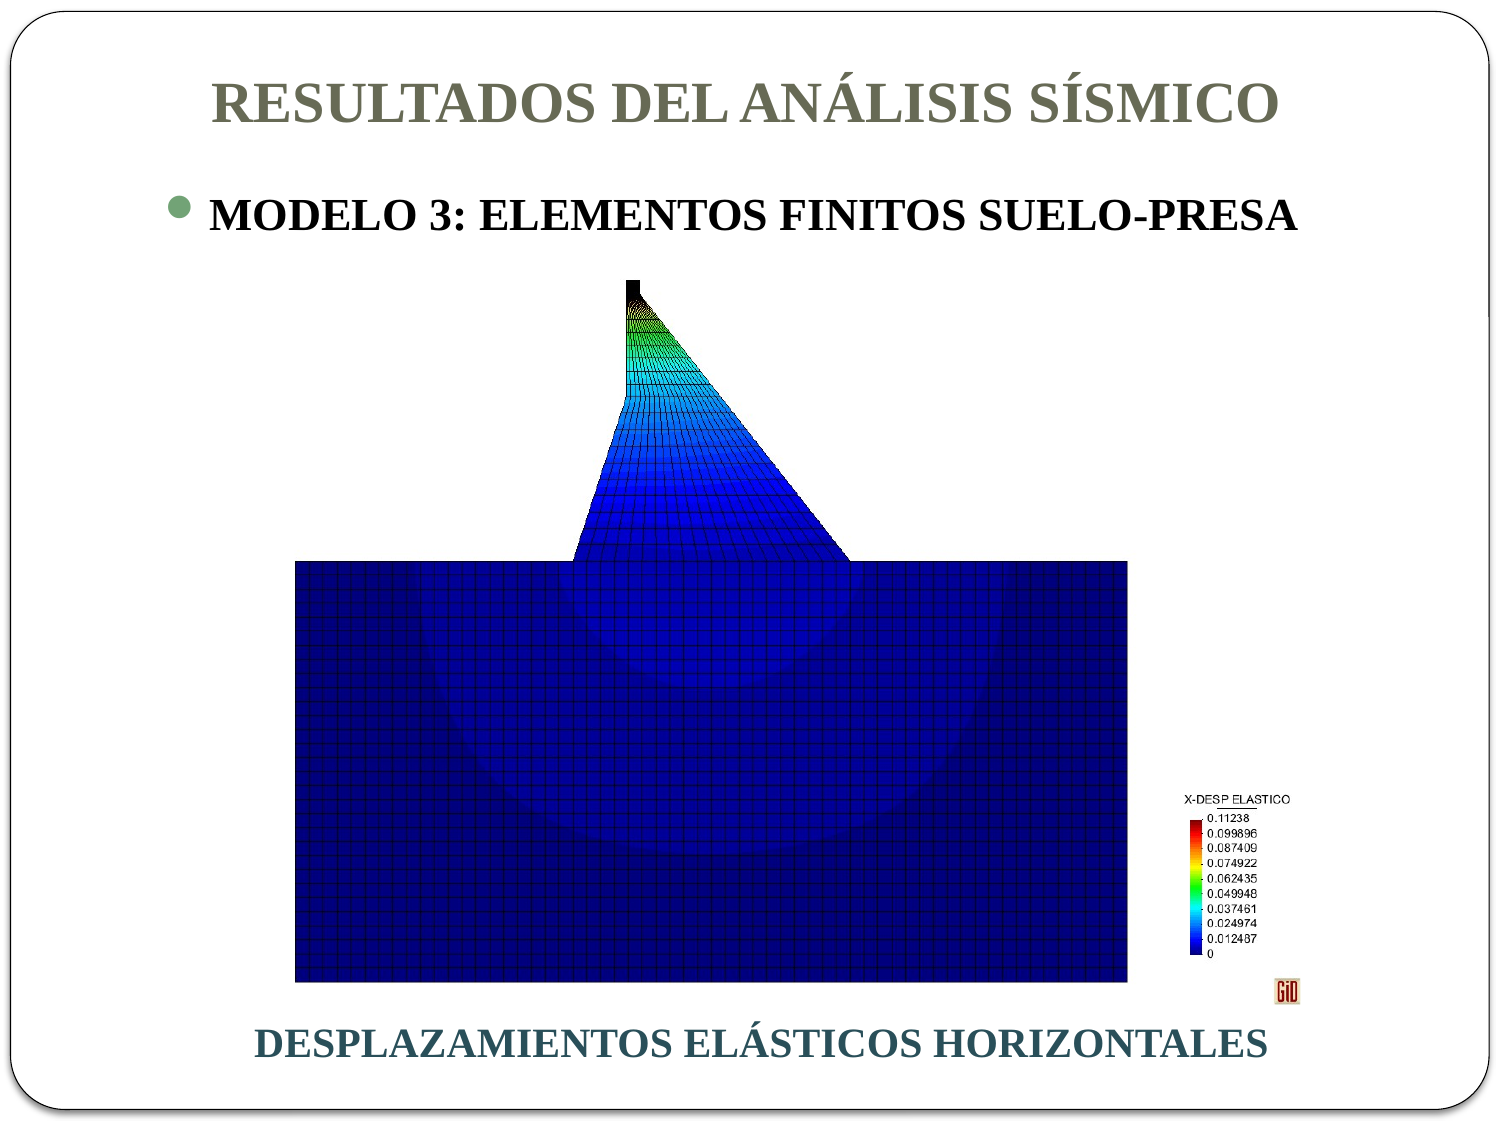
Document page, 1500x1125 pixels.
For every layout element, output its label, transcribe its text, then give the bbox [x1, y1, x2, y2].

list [234, 250, 1301, 1006]
text_box DESPLAZAMIENTOS ELÁSTICOS HORIZONTALES [152, 1007, 1372, 1073]
title RESULTADOS DEL ANÁLISIS SÍSMICO [109, 11, 1385, 200]
text_box MODELO 3: ELEMENTOS FINITOS SUELO-PRESA [149, 177, 1425, 280]
